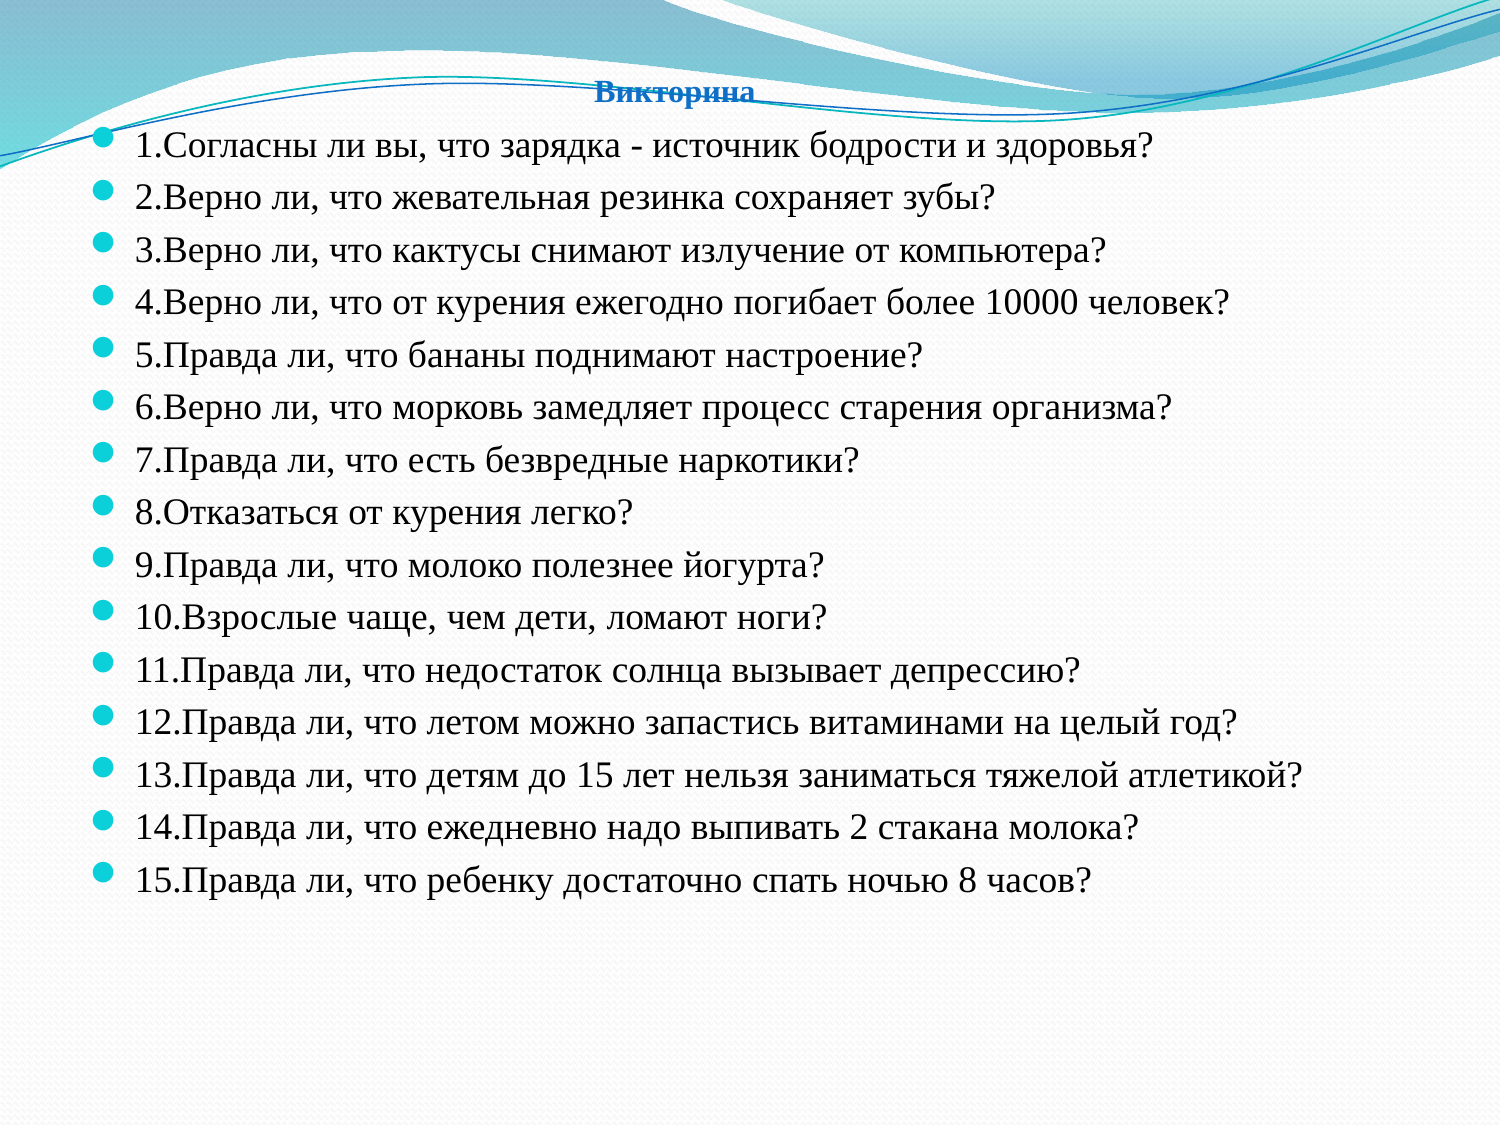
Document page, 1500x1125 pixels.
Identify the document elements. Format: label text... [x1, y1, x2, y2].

list 1.Согласны ли вы, что зарядка - источник бодрости и здоровья? 2.Верно ли, что жевательная резинка сохраняет зубы? 3.Верно ли, что кактусы снимают излучение от компьютера? 4.Верно ли, что от курения ежегодно погибает более 10000 человек? 5.Правда ли, что бананы поднимают настроение? 6.Верно ли, что морковь замедляет процесс старения организма? 7.Правда ли, что есть безвредные наркотики? 8.Отказаться от курения легко? 9.Правда ли, что молоко полезнее йогурта? 10.Взрослые чаще, чем дети, ломают ноги? 11.Правда ли, что недостаток солнца вызывает депрессию? 12.Правда ли, что летом можно запастись витаминами на целый год? 13.Правда ли, что детям до 15 лет нельзя заниматься тяжелой атлетикой? 14.Правда ли, что ежедневно надо выпивать 2 стакана молока? 15.Правда ли, что ребенку достаточно спать ночью 8 часов? [75, 112, 1425, 1005]
title Викторина [0, 62, 1350, 163]
